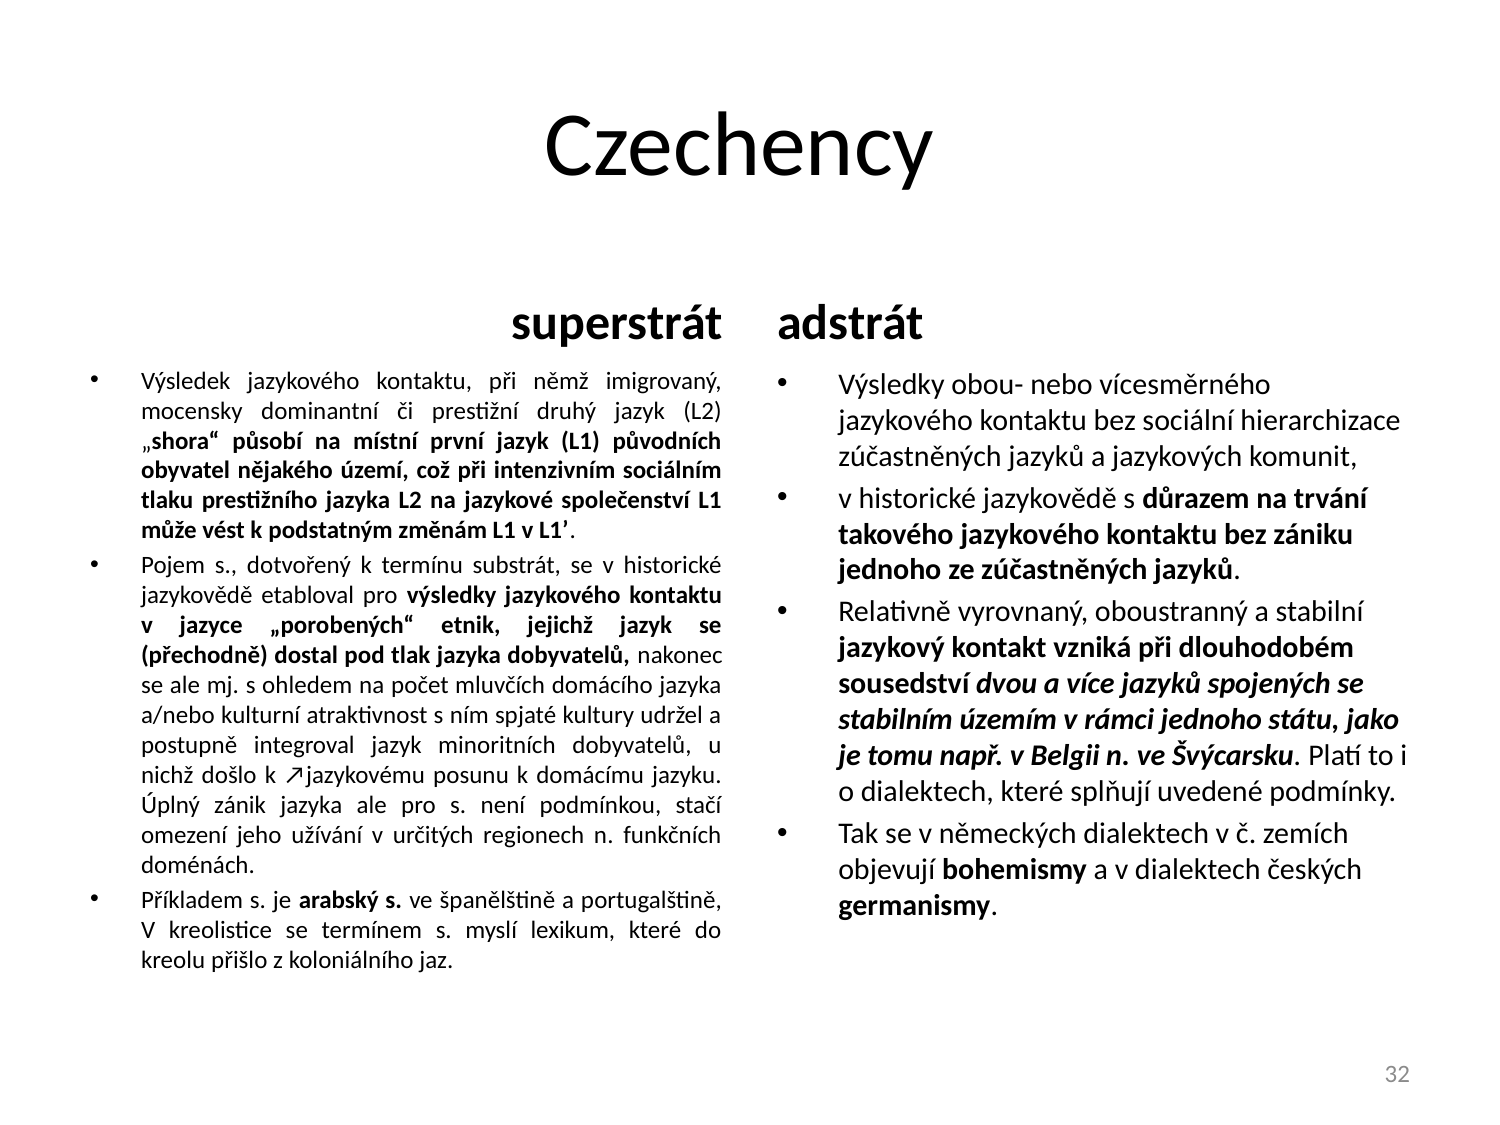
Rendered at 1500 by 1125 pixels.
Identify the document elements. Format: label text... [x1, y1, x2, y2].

list Výsledky obou- nebo vícesměrného jazykového kontaktu bez sociální hierarchizace zúčastněných jazyků a jazykových komunit, v historické jazykovědě s důrazem na trvání takového jazykového kontaktu bez zániku jednoho ze zúčastněných jazyků. Relativně vyrovnaný, oboustranný a stabilní jazykový kontakt vzniká při dlouhodobém sousedství dvou a více jazyků spojených se stabilním územím v rámci jednoho státu, jako je tomu např. v Belgii n. ve Švýcarsku. Platí to i o dialektech, které splňují uvedené podmínky. Tak se v německých dialektech v č. zemích objevují bohemismy a v dialektech českých germanismy. [761, 356, 1425, 1005]
list Výsledek jazykového kontaktu, při němž imigrovaný, mocensky dominantní či prestižní druhý jazyk (L2) „shora“ působí na místní první jazyk (L1) původních obyvatel nějakého území, což při intenzivním sociálním tlaku prestižního jazyka L2 na jazykové společenství L1 může vést k podstatným změnám L1 v L1ʼ. Pojem s., dotvořený k termínu substrát, se v historické jazykovědě etabloval pro výsledky jazykového kontaktu v jazyce „porobených“ etnik, jejichž jazyk se (přechodně) dostal pod tlak jazyka dobyvatelů, nakonec se ale mj. s ohledem na počet mluvčích domácího jazyka a/nebo kulturní atraktivnost s ním spjaté kultury udržel a postupně integroval jazyk minoritních dobyvatelů, u nichž došlo k ↗jazykovému posunu k domácímu jazyku. Úplný zánik jazyka ale pro s. není podmínkou, stačí omezení jeho užívání v určitých regionech n. funkčních doménách. Příkladem s. je arabský s. ve španělštině a portugalštině, V kreolistice se termínem s. myslí lexikum, které do kreolu přišlo z koloniálního jaz. [75, 356, 738, 1005]
title Czechency [75, 45, 1425, 233]
list superstrát [75, 251, 738, 356]
slide_number 32 [1074, 1042, 1425, 1103]
list adstrát [761, 251, 1425, 356]
